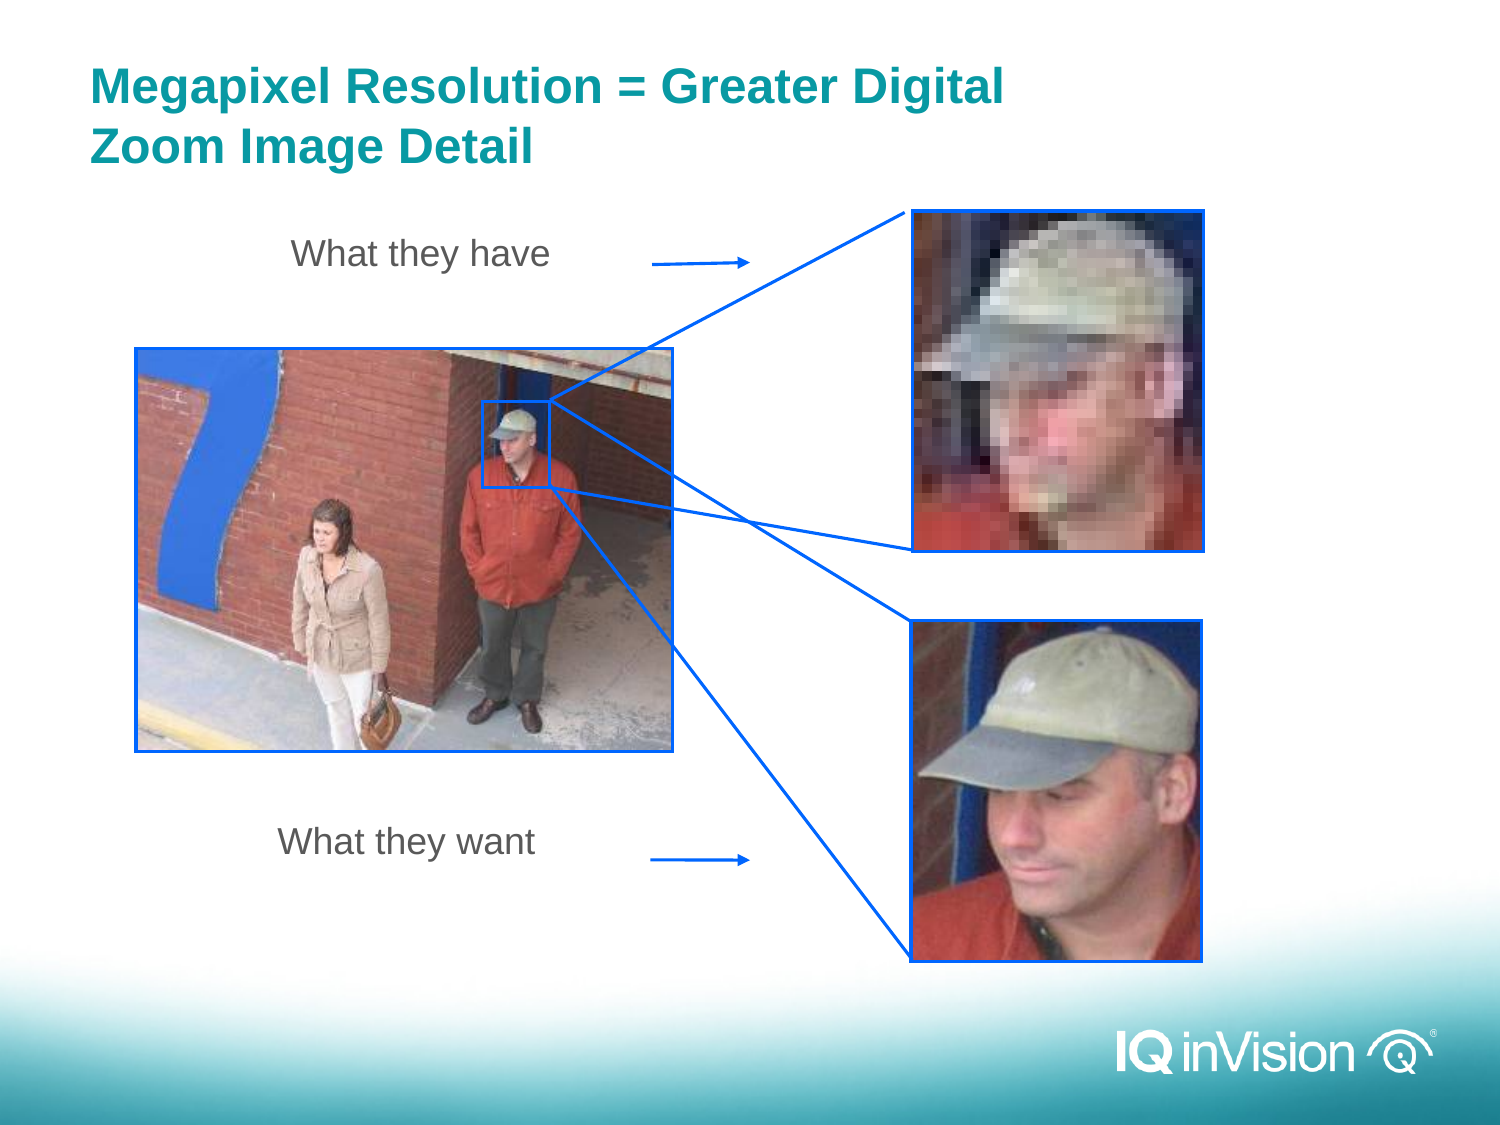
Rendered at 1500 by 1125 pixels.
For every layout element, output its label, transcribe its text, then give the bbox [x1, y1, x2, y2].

picture [0, 0, 1500, 1125]
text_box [273, 212, 1203, 403]
title Megapixel Resolution = Greater Digital Zoom Image Detail [75, 46, 1463, 234]
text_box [260, 399, 1201, 961]
